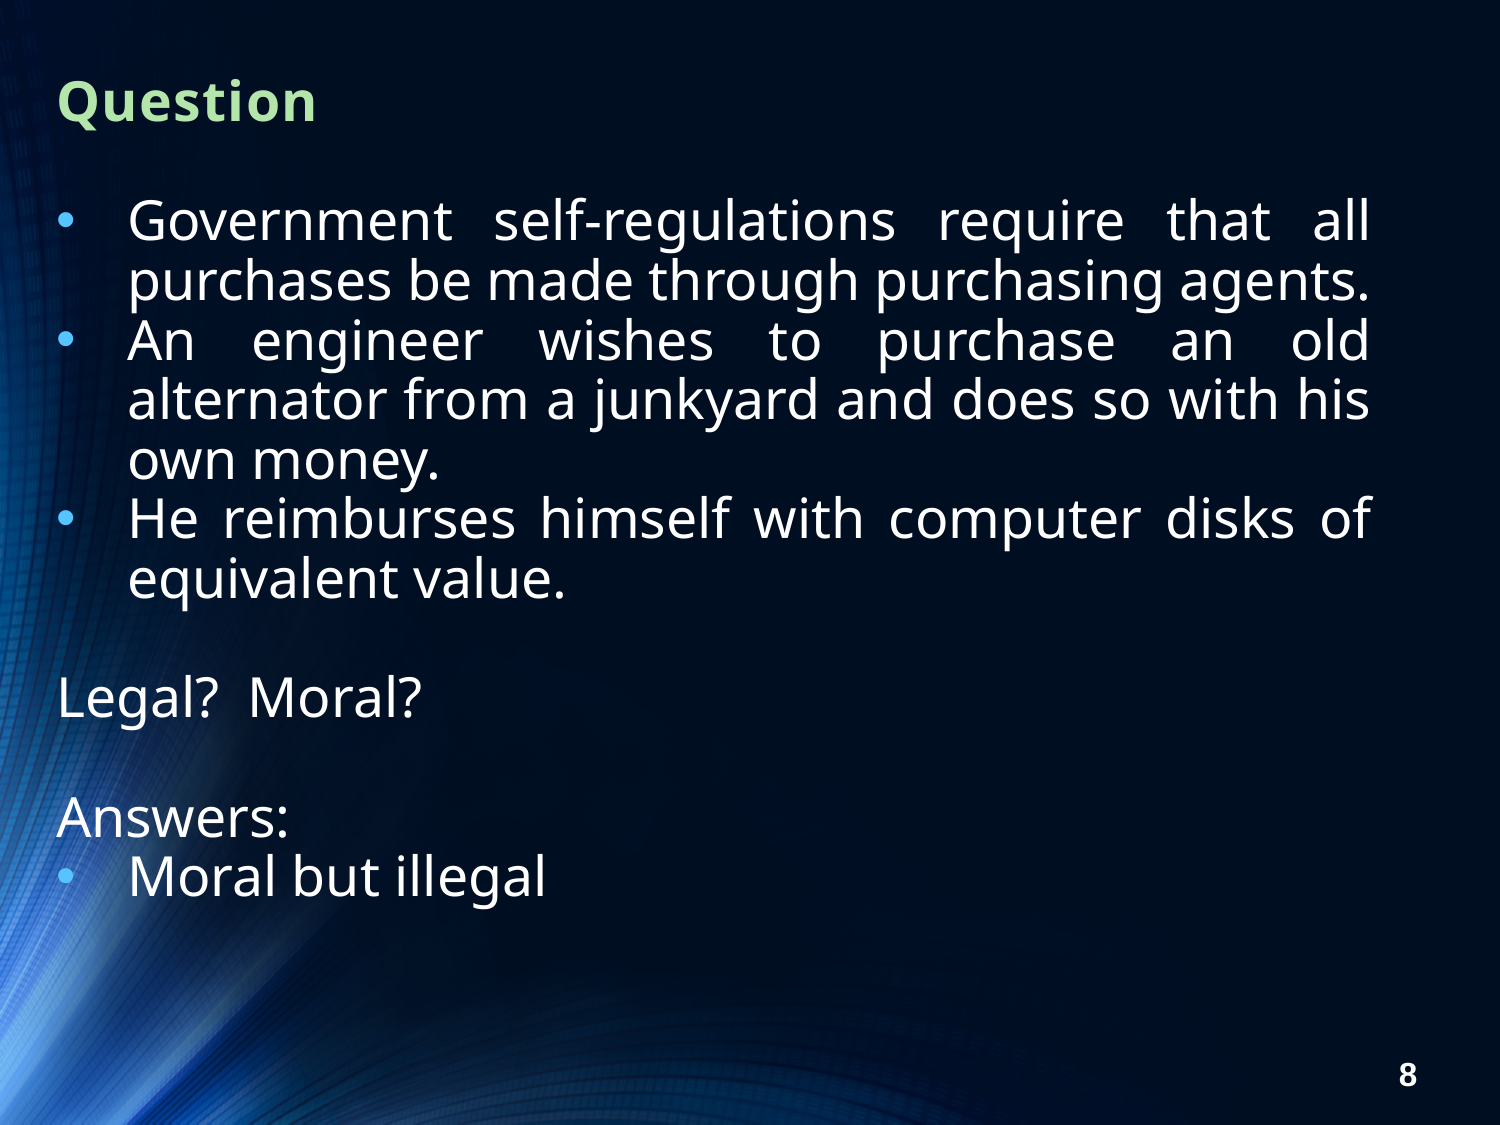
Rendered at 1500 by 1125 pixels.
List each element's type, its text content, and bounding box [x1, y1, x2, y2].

list Question Government self-regulations require that all purchases be made through purchasing agents. An engineer wishes to purchase an old alternator from a junkyard and does so with his own money. He reimburses himself with computer disks of equivalent value. Legal? Moral? Answers: Moral but illegal [41, 66, 1388, 979]
slide_number 8 [1328, 1050, 1433, 1096]
picture [0, 0, 1500, 1125]
